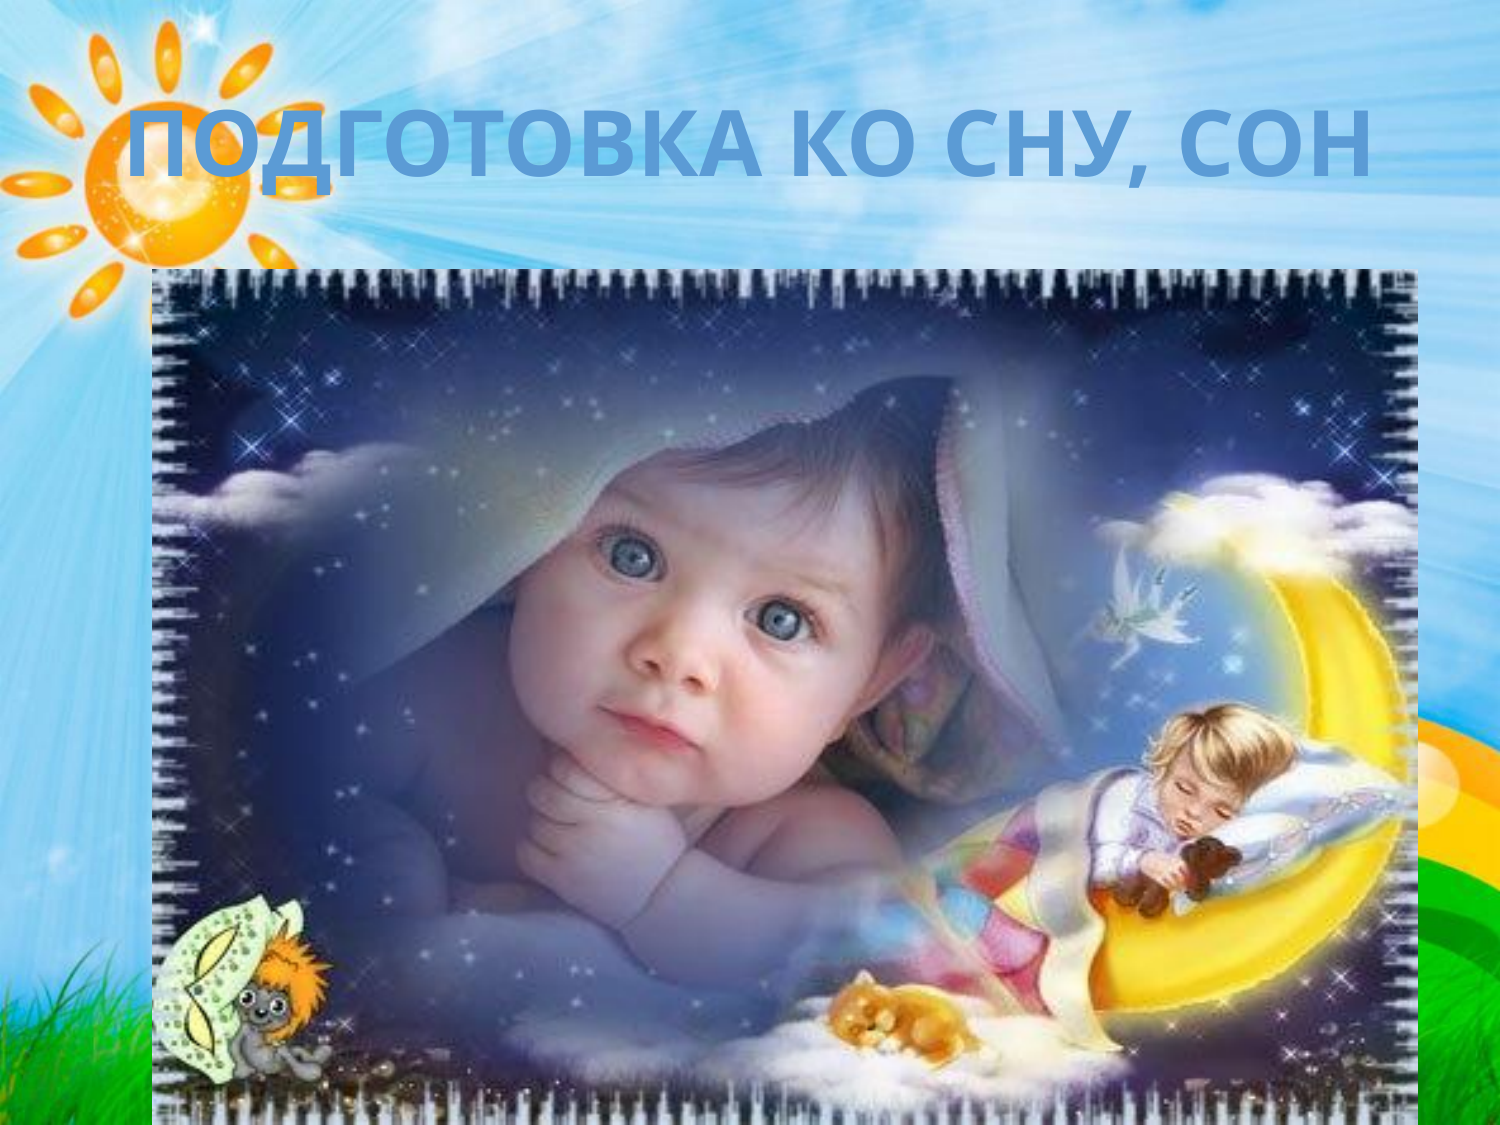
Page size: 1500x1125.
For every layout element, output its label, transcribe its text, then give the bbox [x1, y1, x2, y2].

picture [0, 0, 1500, 1125]
title Подготовка ко сну, сон [74, 58, 1426, 235]
